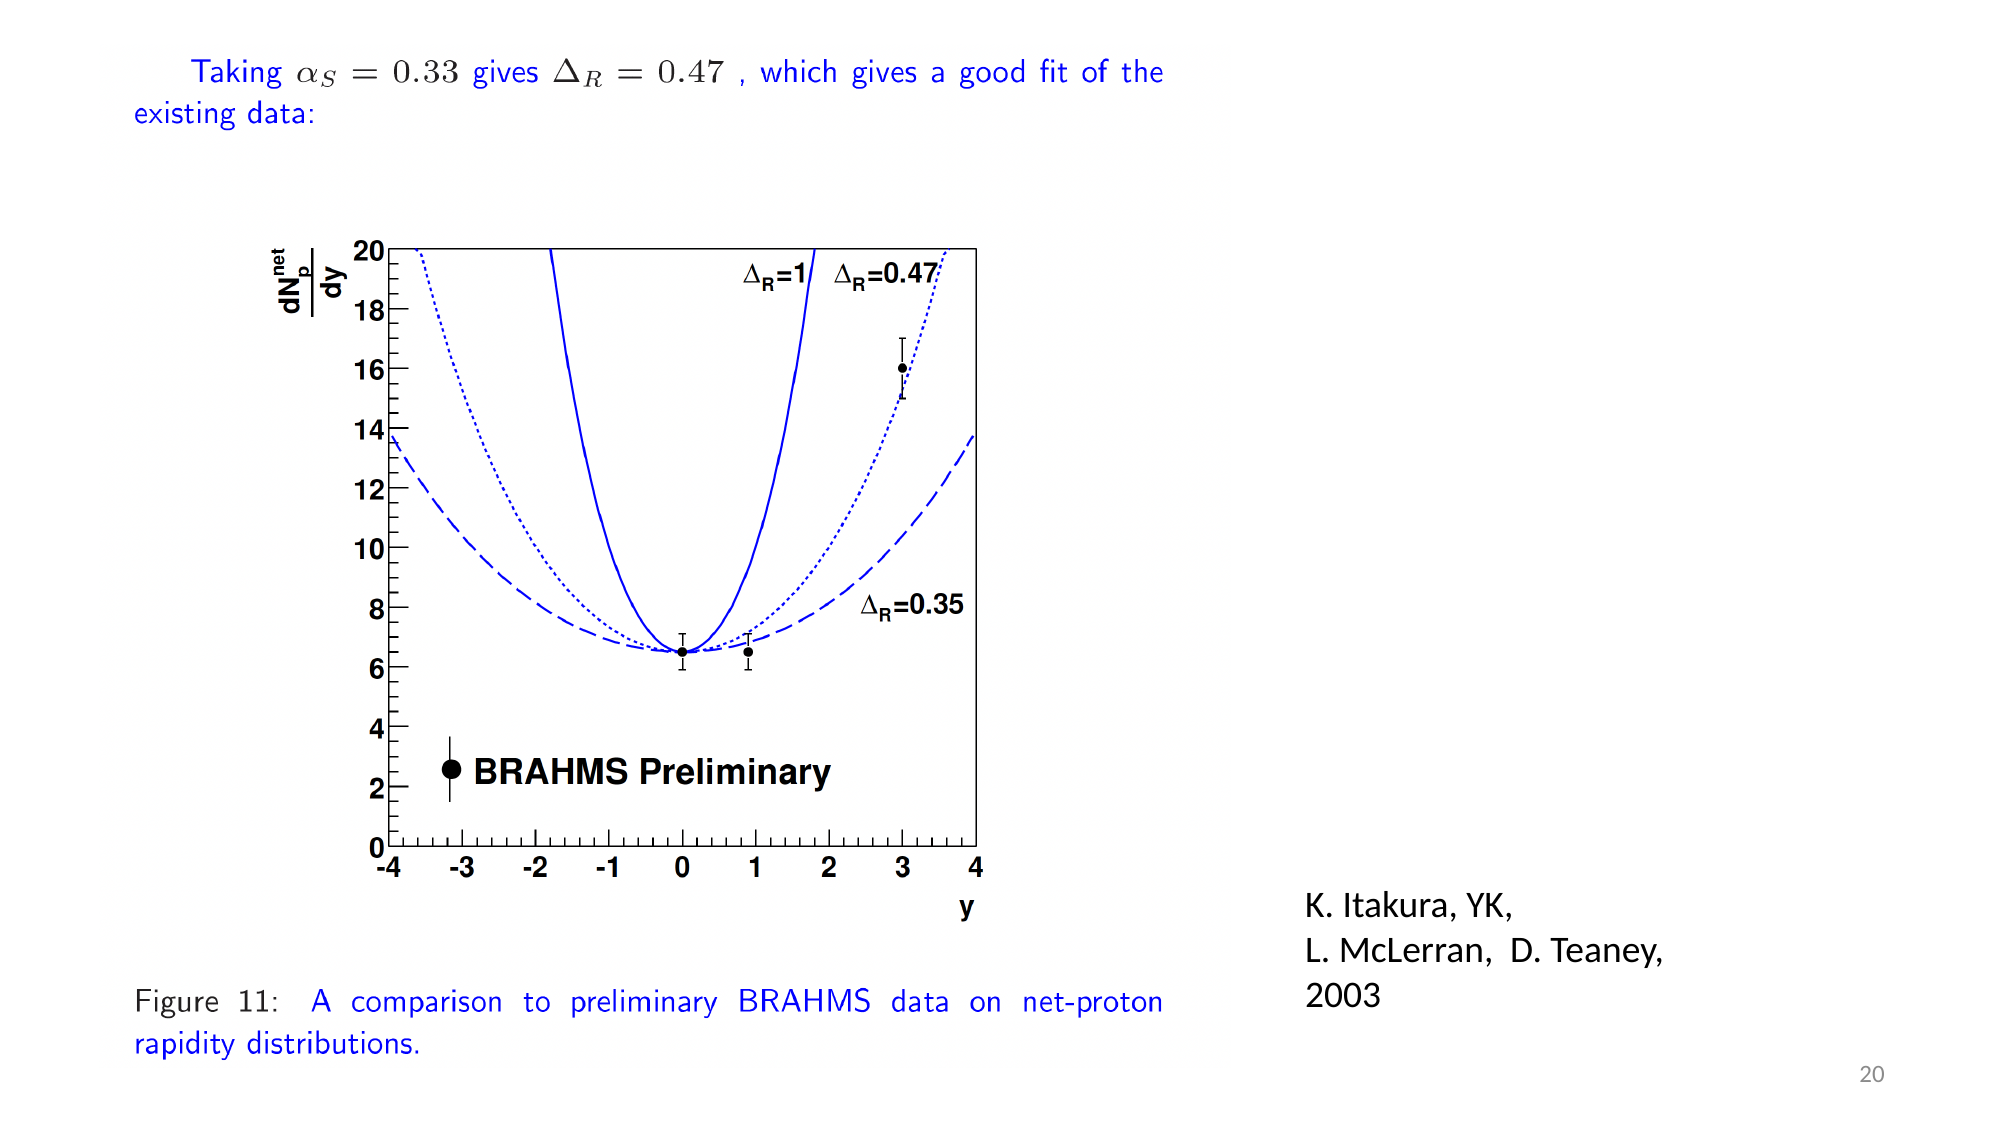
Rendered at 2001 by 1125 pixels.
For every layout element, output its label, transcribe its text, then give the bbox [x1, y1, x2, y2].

slide_number 20 [1433, 1042, 1900, 1103]
text_box K. Itakura, YK, L. McLerran, D. Teaney, 2003 [1290, 872, 1699, 1023]
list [99, 44, 1231, 1068]
